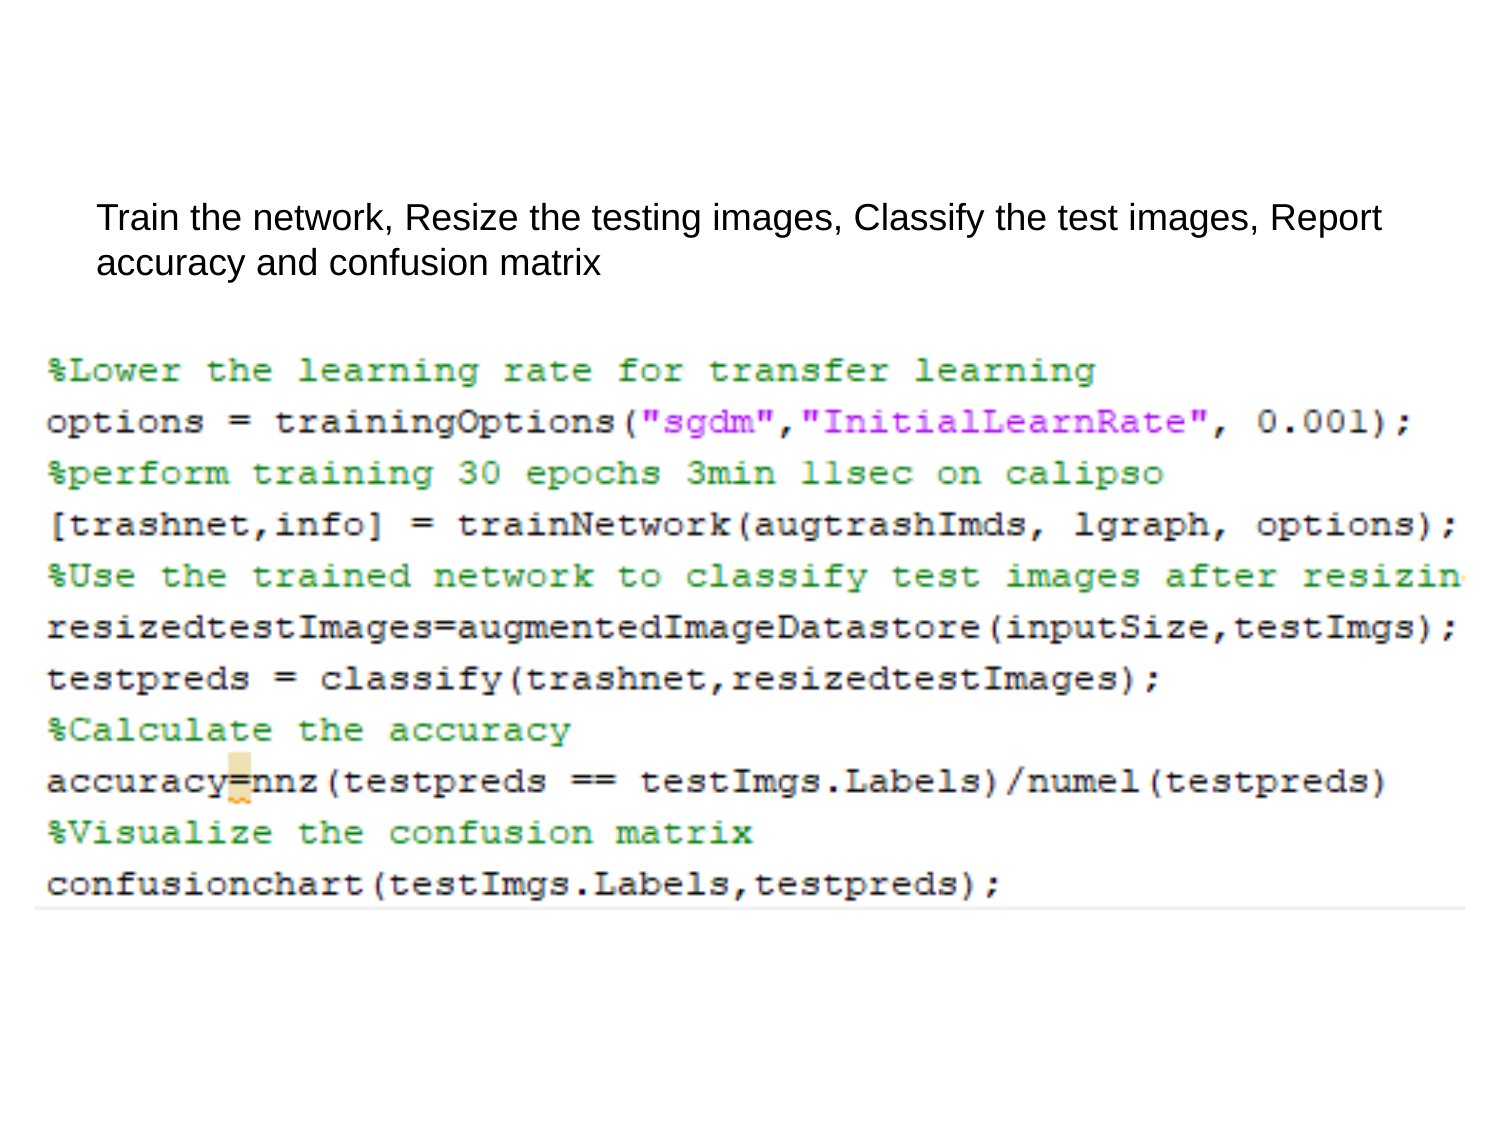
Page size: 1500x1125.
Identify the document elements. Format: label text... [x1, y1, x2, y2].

picture [35, 344, 1465, 911]
text_box Train the network, Resize the testing images, Classify the test images, Report accuracy and confusion matrix [81, 185, 1475, 291]
